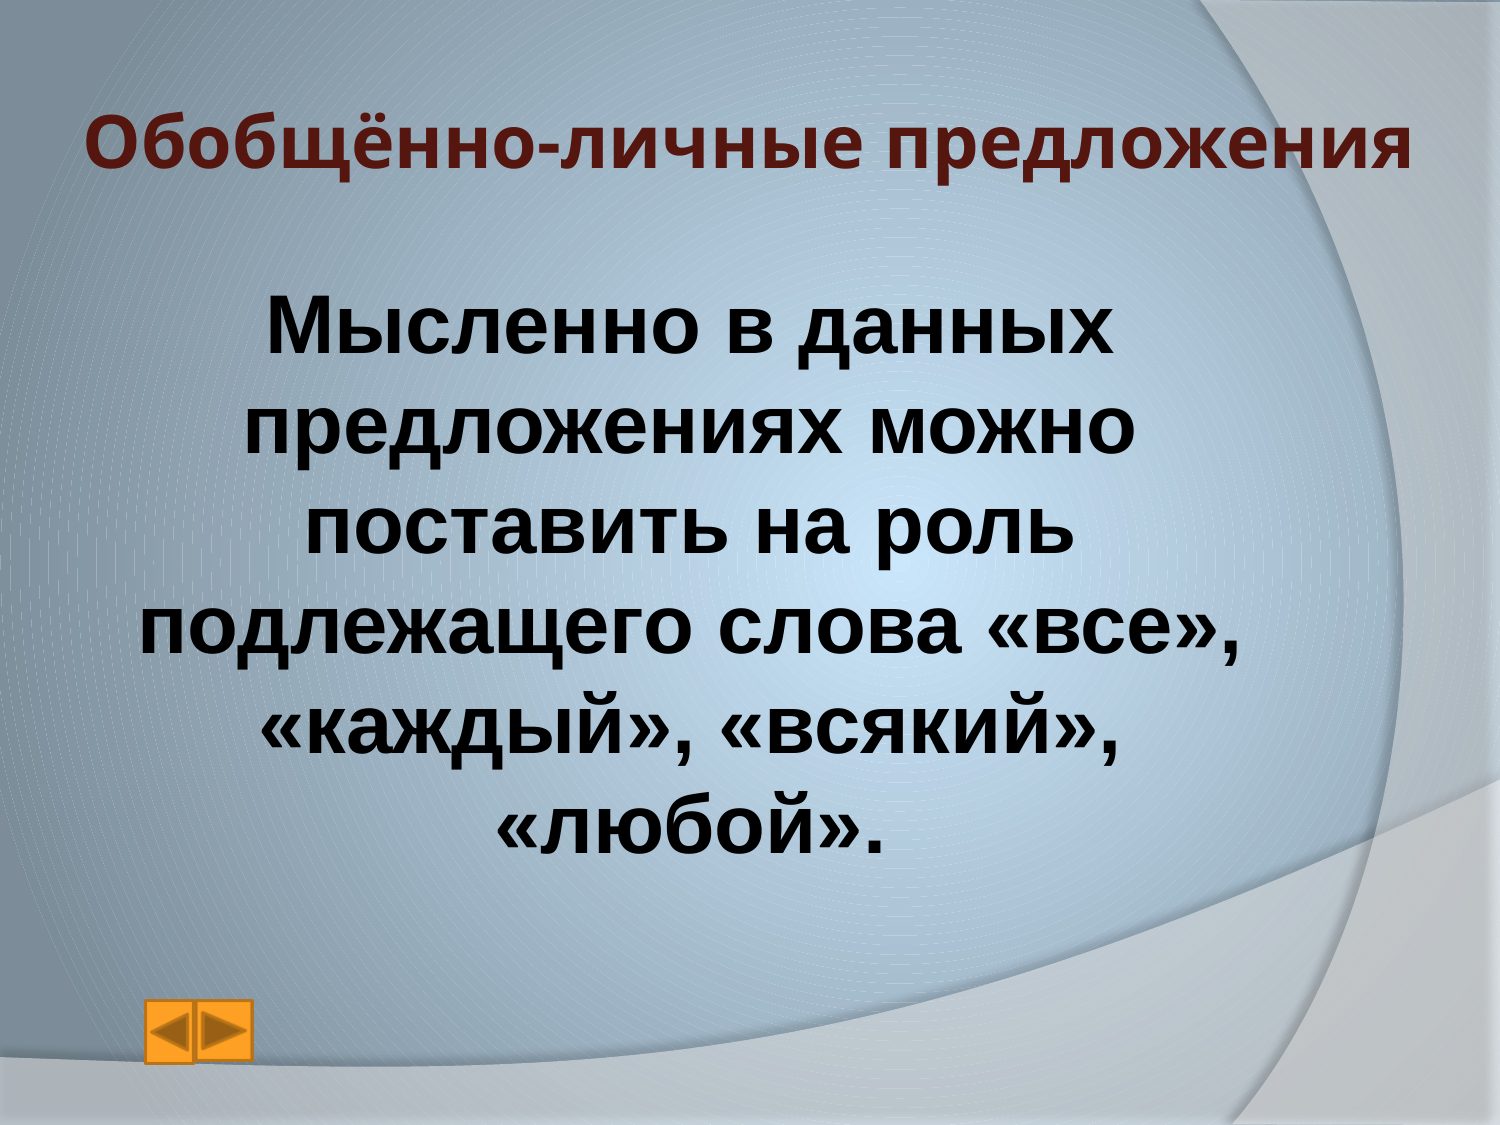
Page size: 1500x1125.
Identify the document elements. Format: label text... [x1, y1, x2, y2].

picture [144, 999, 196, 1065]
title Обобщённо-личные предложения [75, 45, 1459, 233]
picture [204, 999, 255, 1062]
list Мысленно в данных предложениях можно поставить на роль подлежащего слова «все», «каждый», «всякий», «любой». [75, 262, 1300, 1005]
